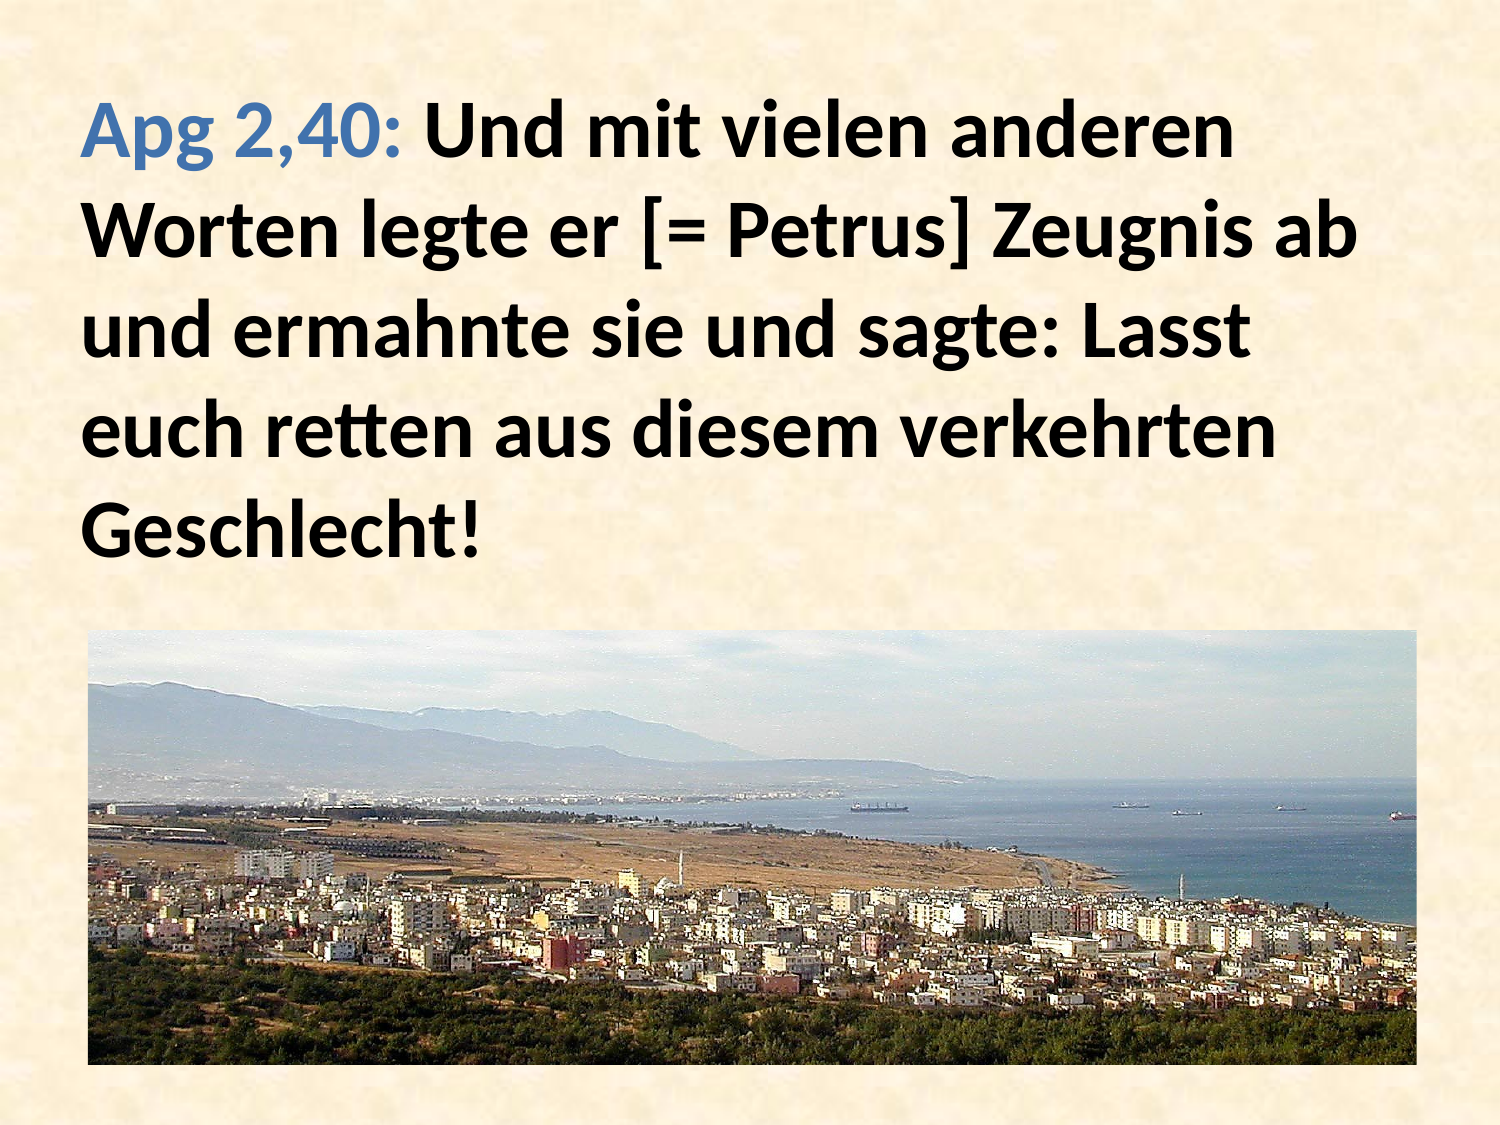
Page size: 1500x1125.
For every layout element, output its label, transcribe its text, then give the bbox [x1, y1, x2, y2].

picture [0, 0, 1500, 1125]
text_box Apg 2,40: Und mit vielen anderen Worten legte er [= Petrus] Zeugnis ab und ermahnte sie und sagte: Lasst euch retten aus diesem verkehrten Geschlecht! [64, 66, 1447, 598]
